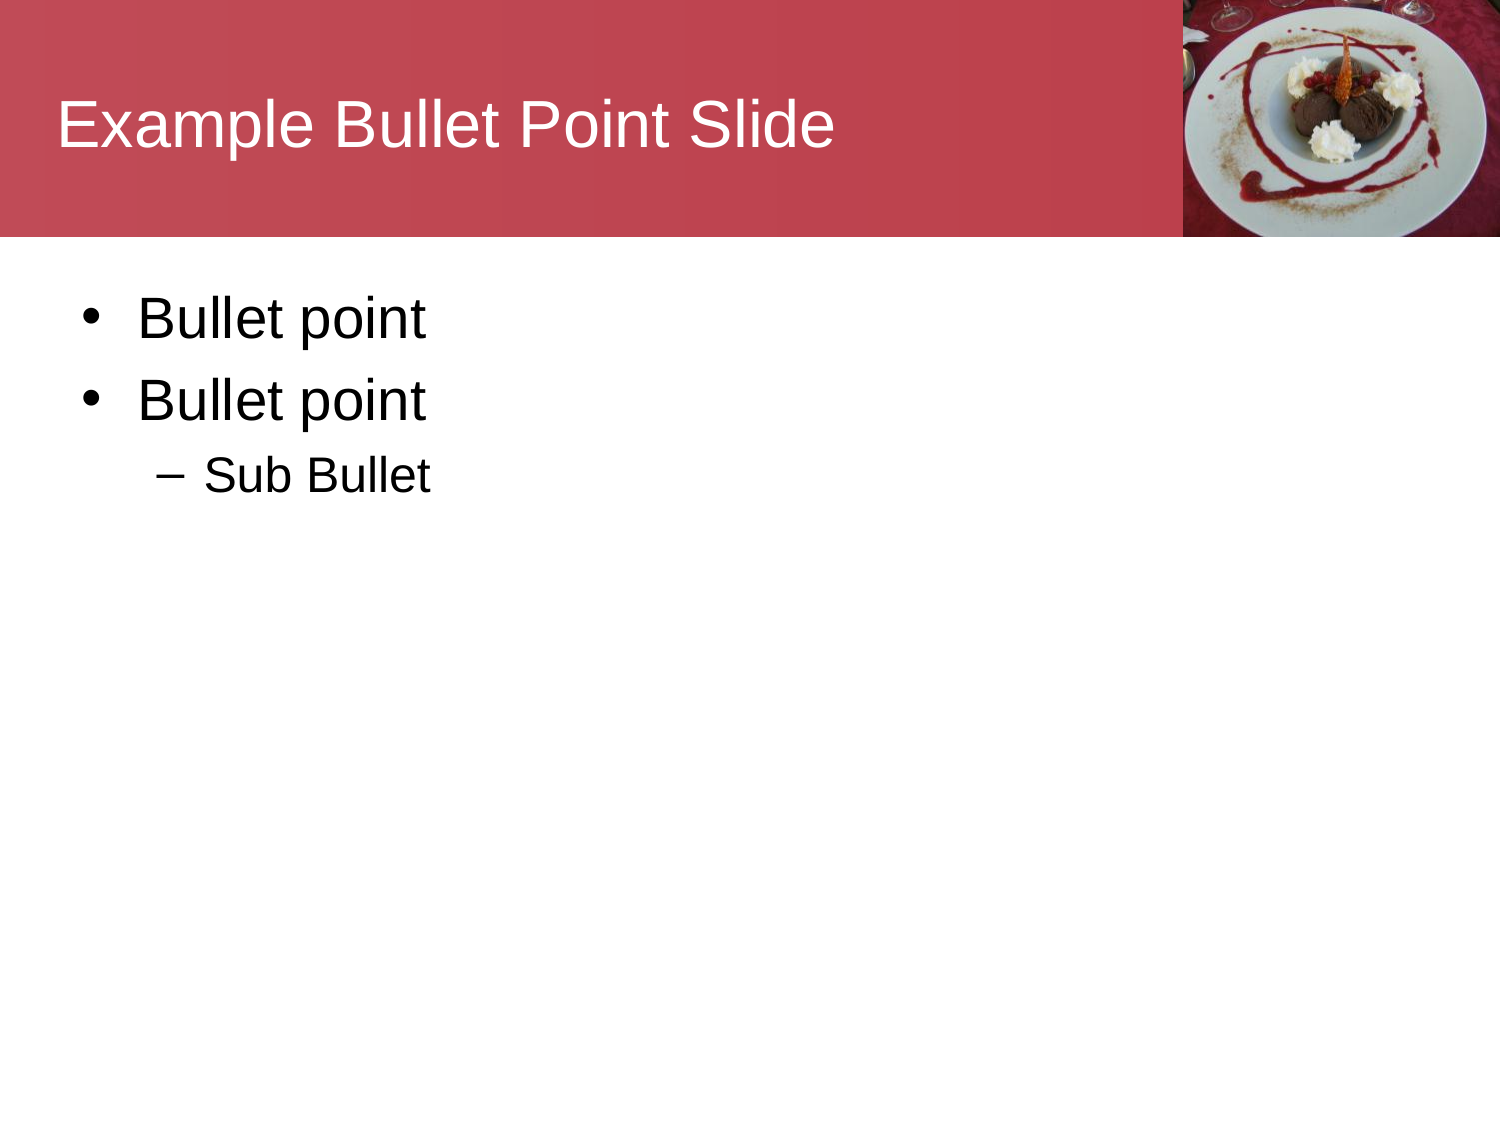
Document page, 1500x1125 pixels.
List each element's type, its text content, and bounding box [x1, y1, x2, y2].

title Example Bullet Point Slide [41, 45, 1164, 197]
picture [1183, 0, 1500, 237]
list Bullet point Bullet point Sub Bullet [66, 272, 1417, 990]
